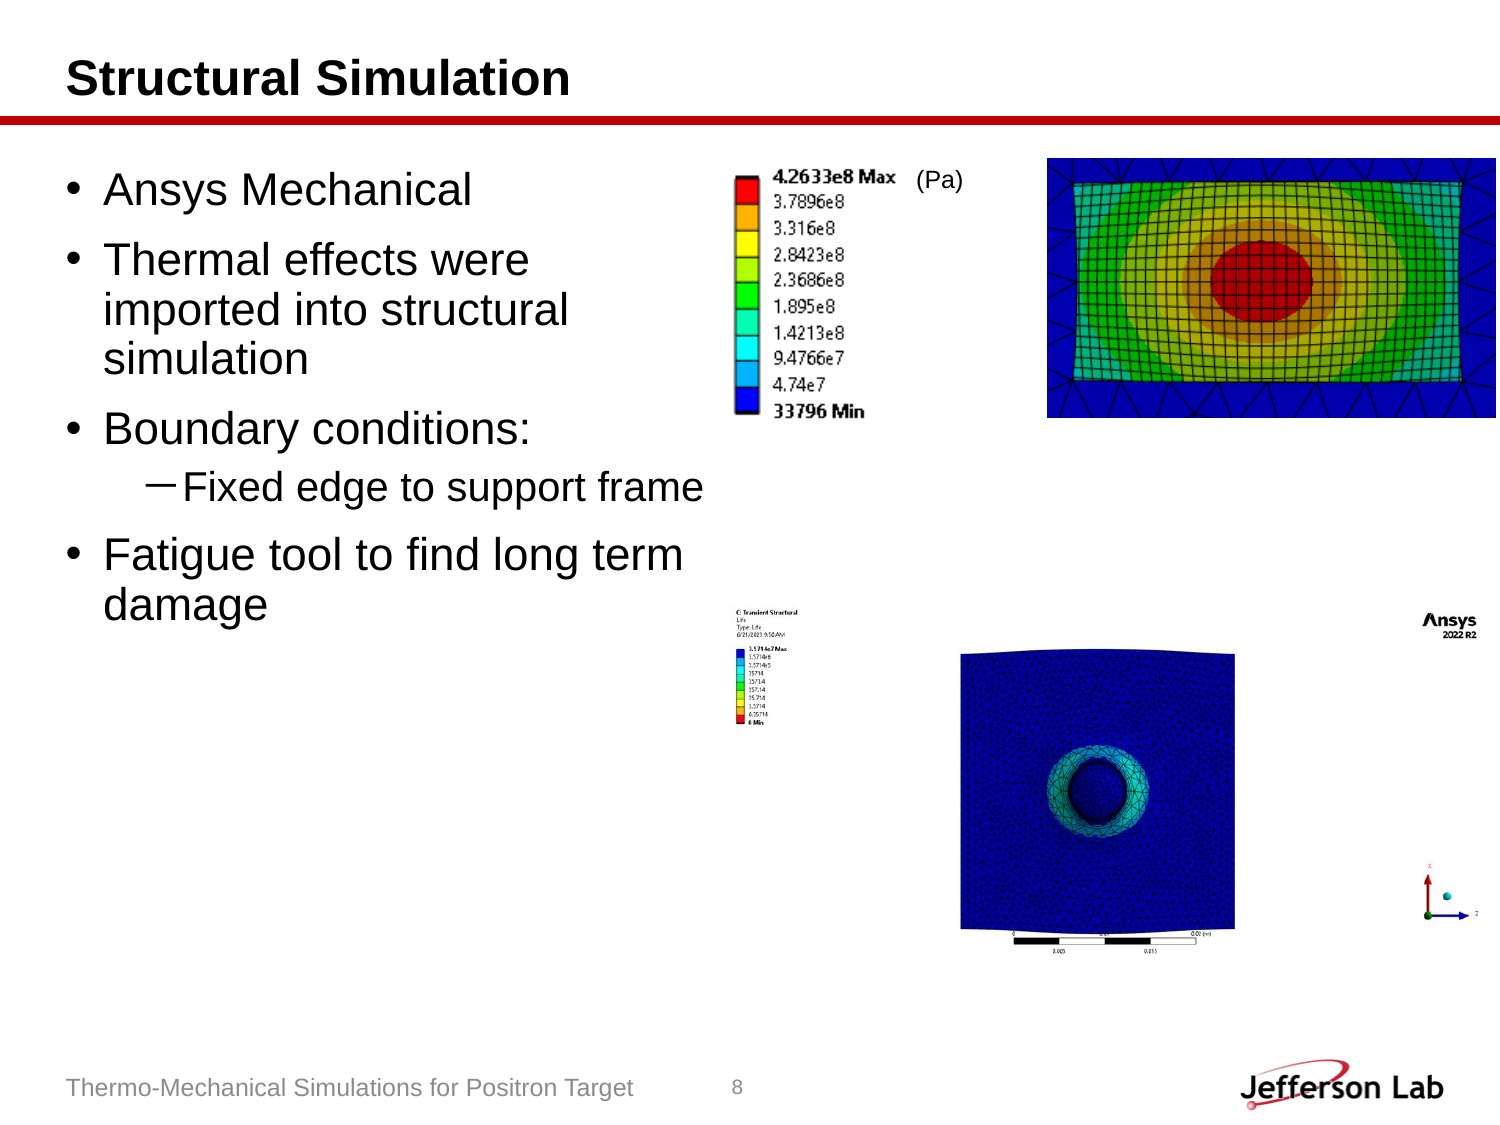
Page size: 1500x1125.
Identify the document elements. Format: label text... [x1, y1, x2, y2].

title Structural Simulation [50, 39, 1440, 120]
slide_number 8 [693, 1060, 782, 1111]
picture [1047, 158, 1496, 419]
picture [731, 158, 1043, 423]
picture [731, 605, 1478, 959]
picture [1238, 1051, 1457, 1122]
list Ansys Mechanical Thermal effects were imported into structural simulation Boundary conditions: Fixed edge to support frame Fatigue tool to find long term damage [50, 158, 732, 1042]
footer Thermo-Mechanical Simulations for Positron Target [50, 1060, 694, 1112]
